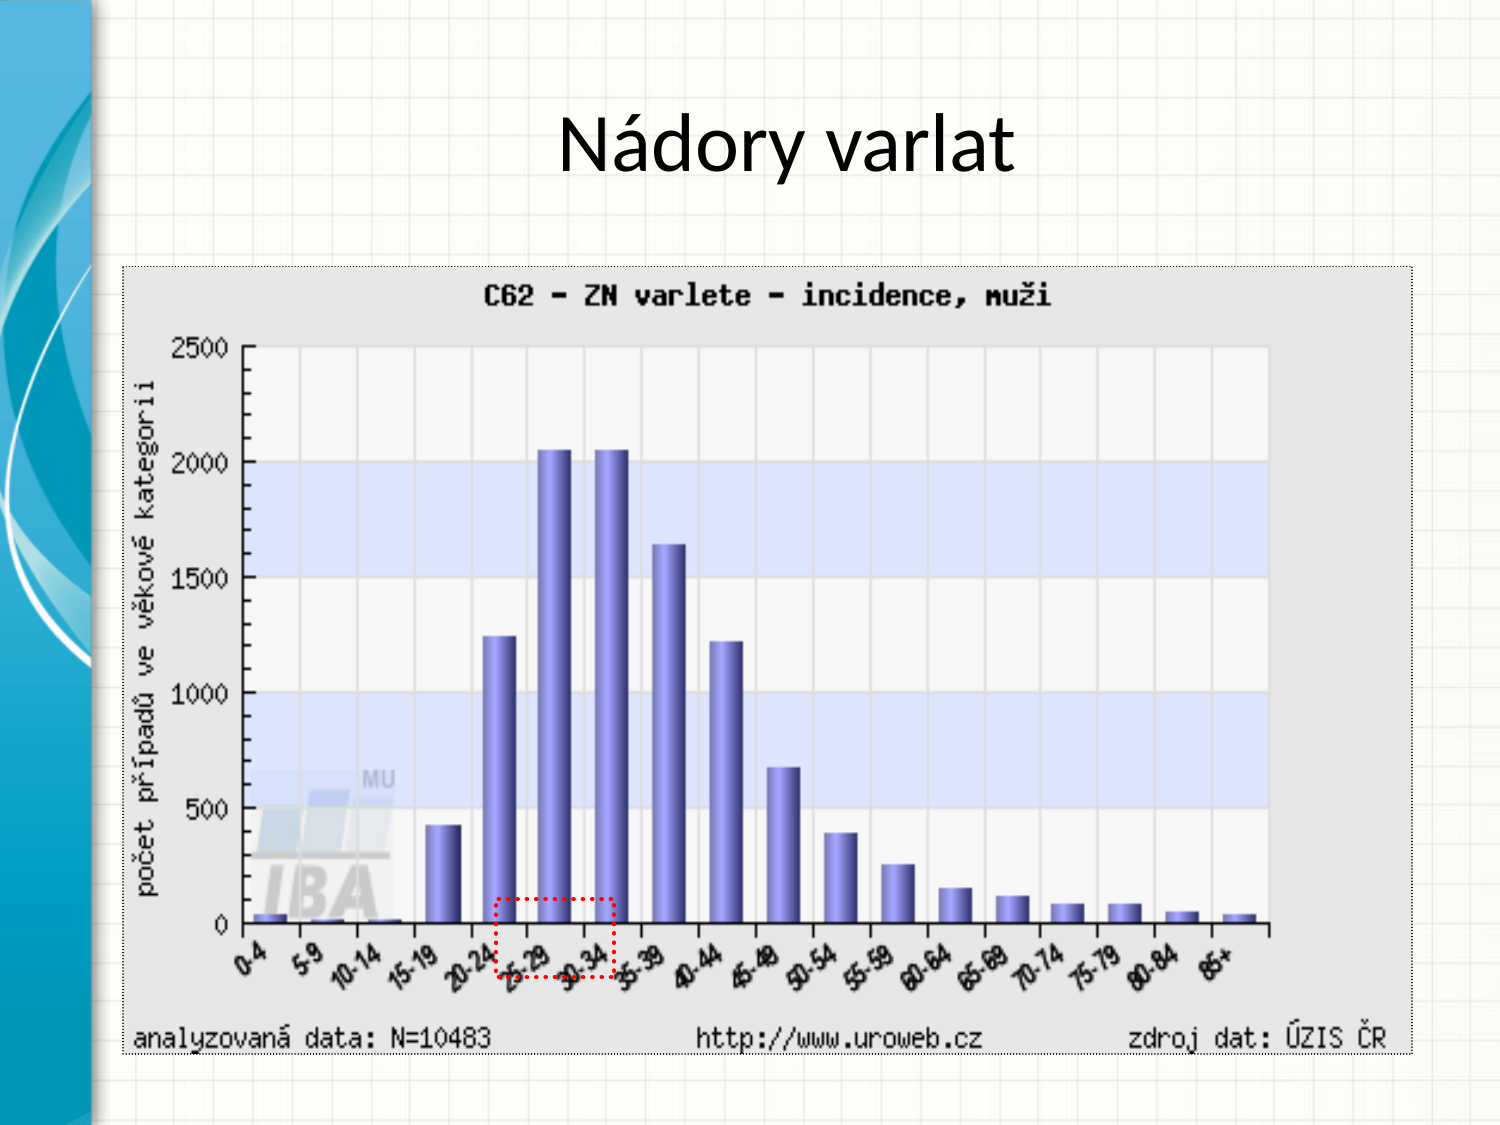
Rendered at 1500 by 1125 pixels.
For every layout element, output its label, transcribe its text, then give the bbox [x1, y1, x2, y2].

title Nádory varlat [125, 44, 1450, 232]
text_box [123, 266, 1412, 1054]
picture [0, 0, 1500, 1125]
